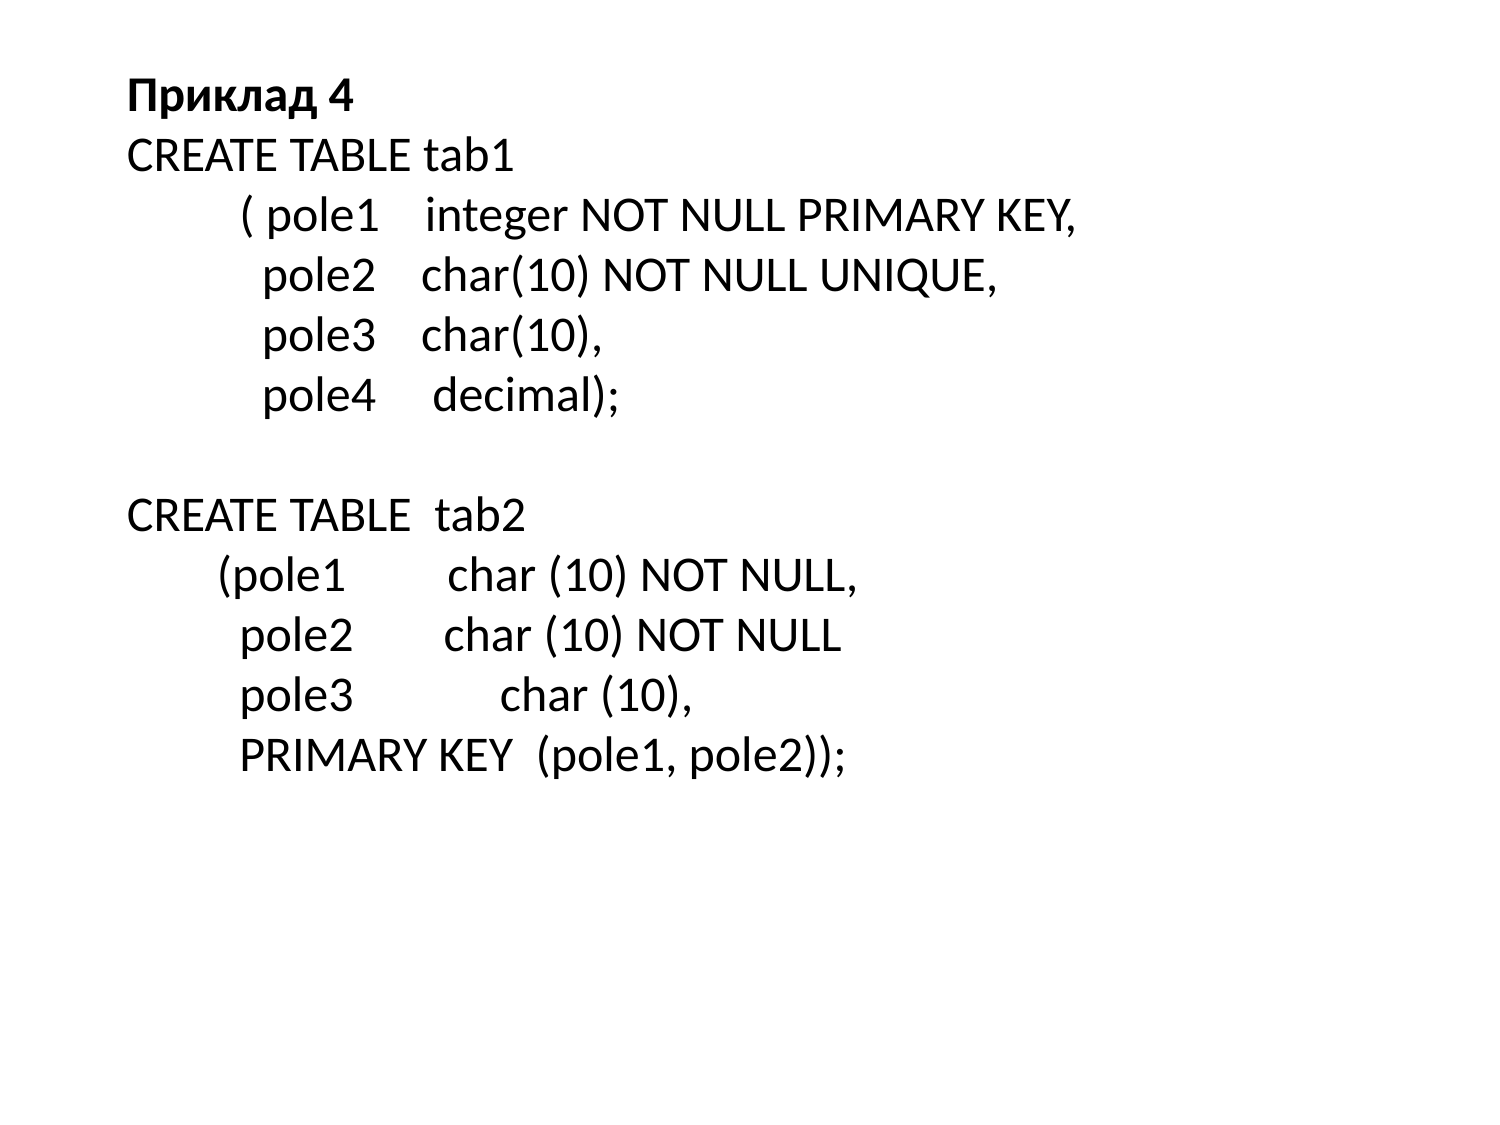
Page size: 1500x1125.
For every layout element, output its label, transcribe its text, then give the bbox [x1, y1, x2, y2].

text_box Приклад 4 CREATE TABLE tab1 ( pole1 integer NOT NULL PRIMARY KEY, pole2 char(10) NOT NULL UNIQUE, pole3 char(10), pole4 decimal); CREATE TABLE tab2 (pole1 char (10) NOT NULL, pole2 char (10) NOT NULL pole3 char (10), PRIMARY KEY (pole1, pole2)); [112, 54, 1199, 790]
